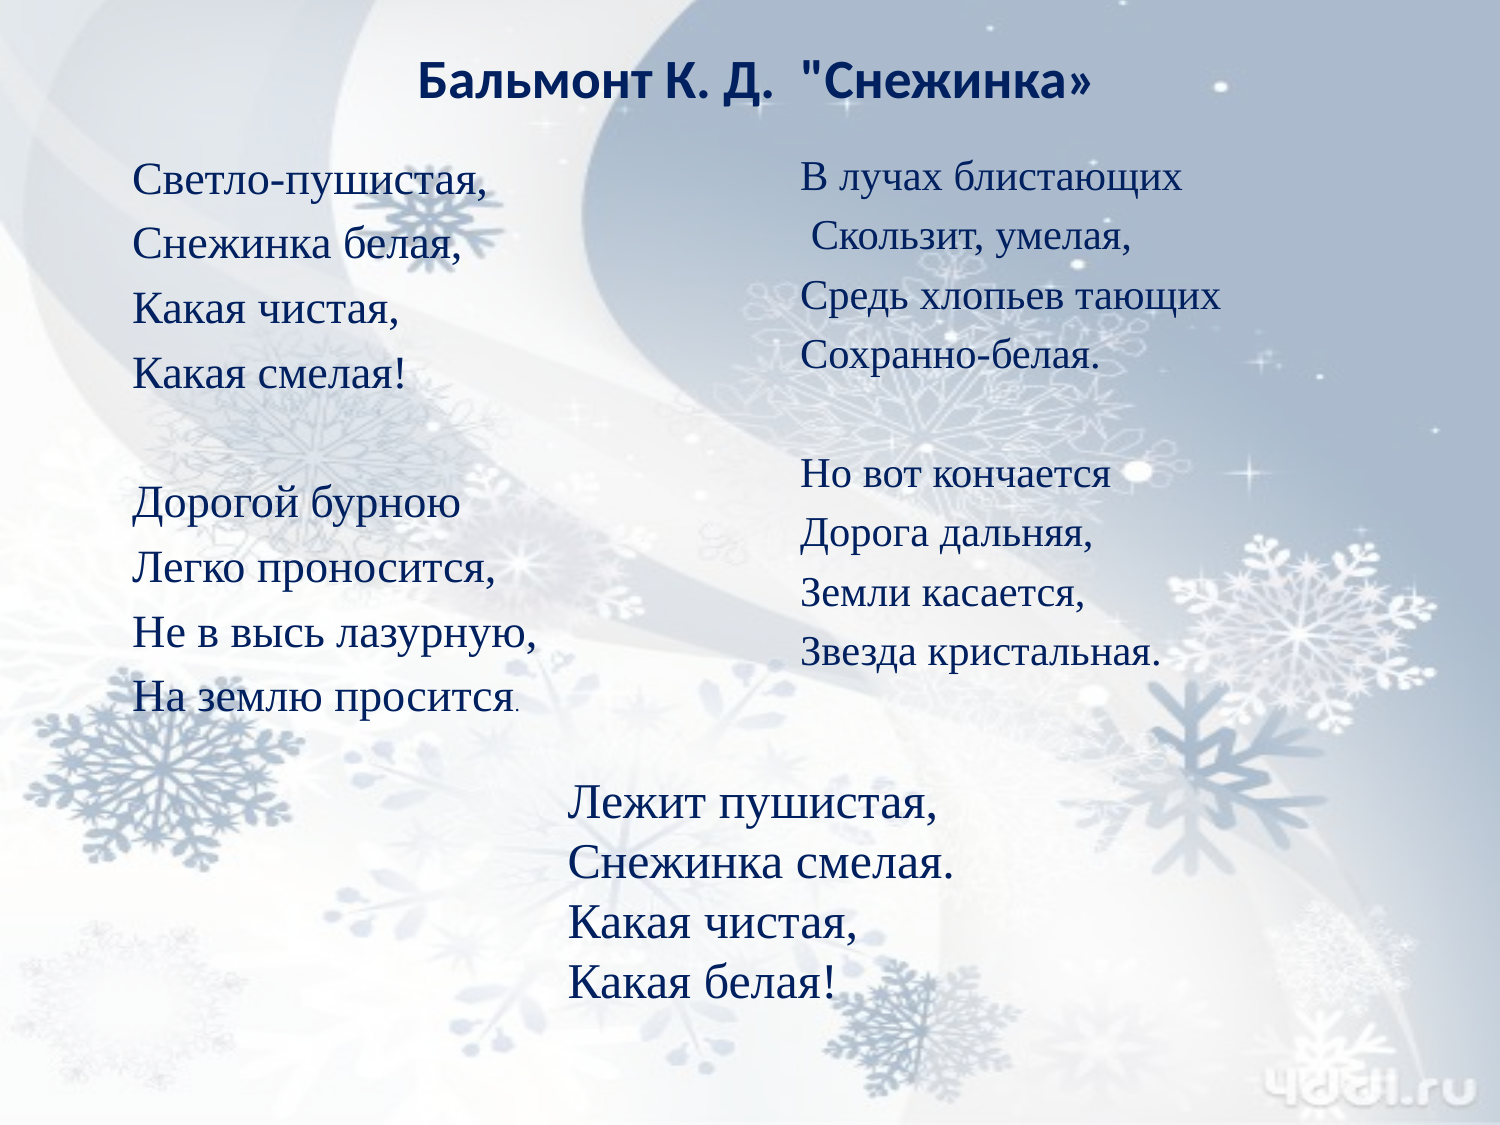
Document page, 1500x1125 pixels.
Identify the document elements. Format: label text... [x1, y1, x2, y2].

list В лучах блистающих Скользит, умелая, Средь хлопьев тающих Сохранно-белая. Но вот кончается Дорога дальняя, Земли касается, Звезда кристальная. [785, 140, 1360, 695]
list Светло-пушистая, Снежинка белая, Какая чистая, Какая смелая! Дорогой бурною Легко проносится, Не в высь лазурную, На землю просится. [105, 140, 651, 739]
title Бальмонт К. Д. "Снежинка» [82, 35, 1432, 118]
text_box Лежит пушистая, Снежинка смелая. Какая чистая, Какая белая! [552, 761, 970, 1017]
